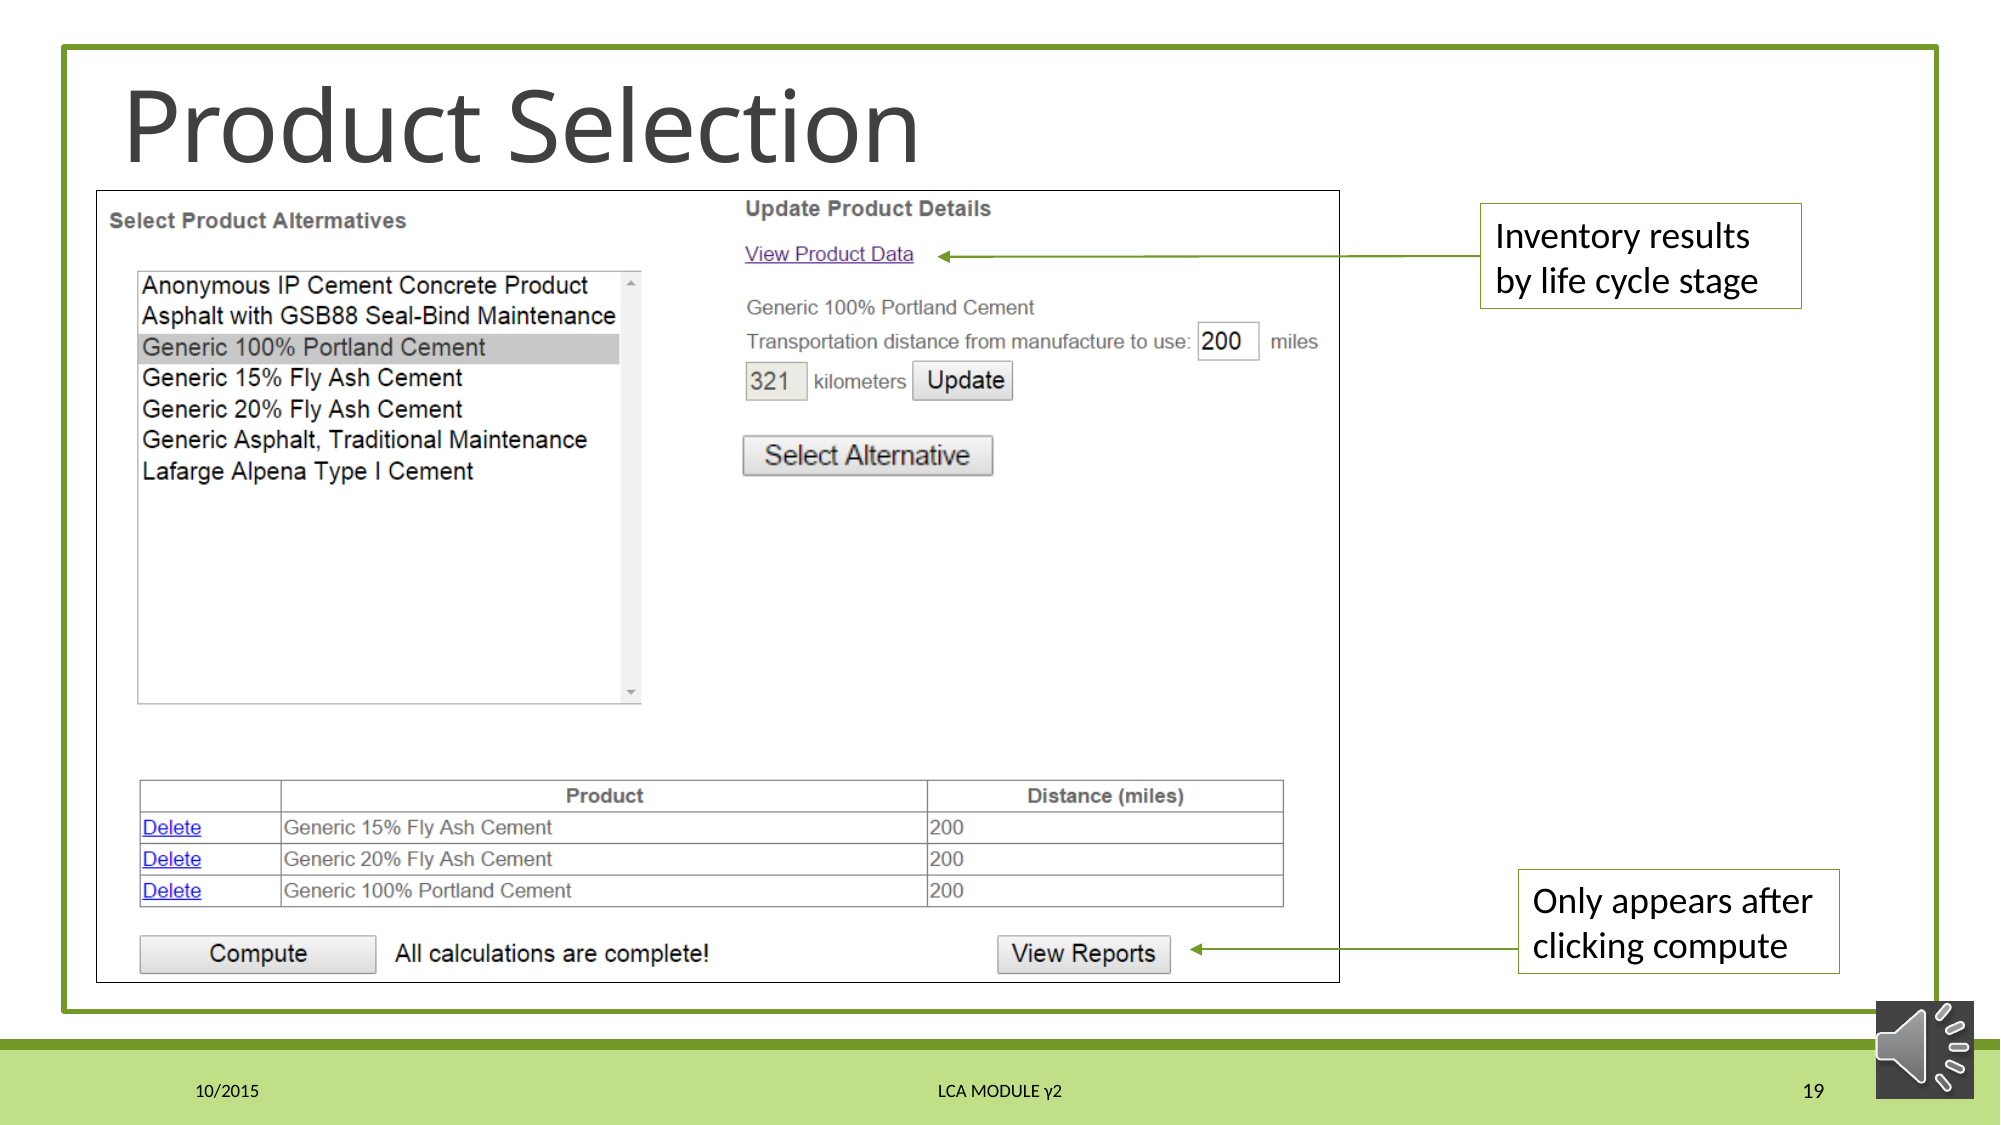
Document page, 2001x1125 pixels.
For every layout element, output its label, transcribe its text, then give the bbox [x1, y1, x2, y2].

text_box Only appears after clicking compute [1518, 869, 1840, 974]
picture [95, 190, 1341, 984]
slide_number 10/2015 [180, 1059, 586, 1120]
text_box Inventory results by life cycle stage [1480, 203, 1802, 309]
slide_number 19 [1624, 1059, 1840, 1120]
footer LCA Module γ2 [604, 1059, 1396, 1120]
title Product Selection [106, 45, 1763, 191]
picture [1874, 999, 1976, 1101]
